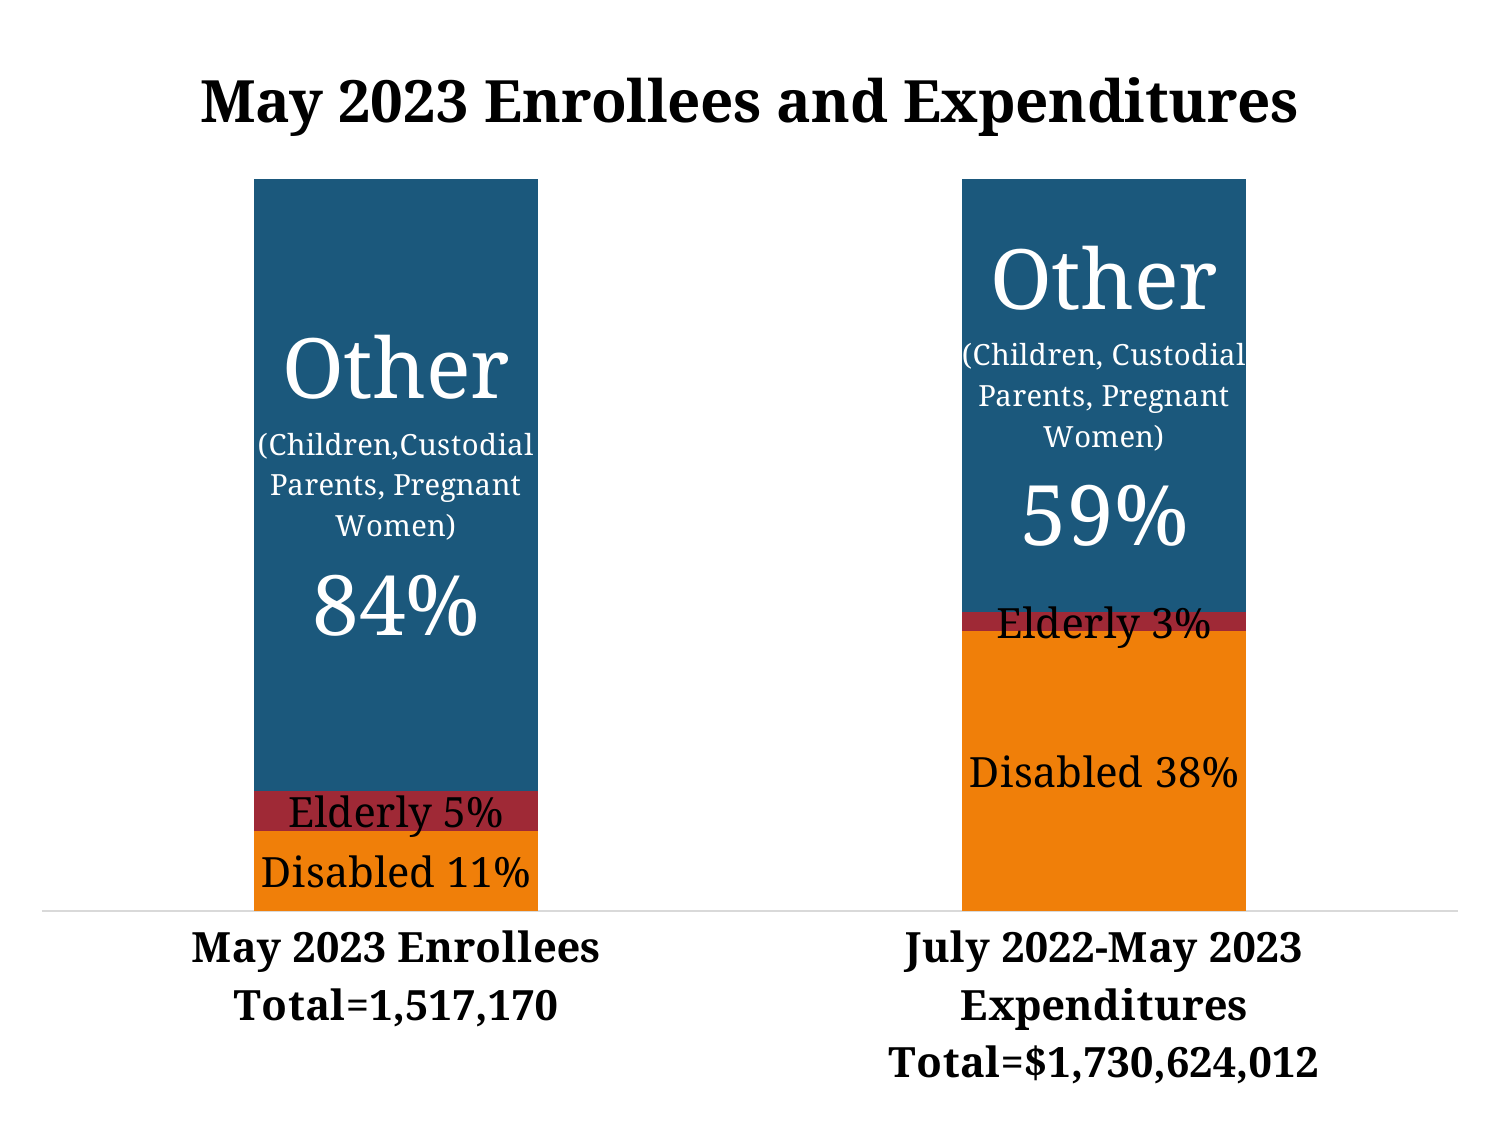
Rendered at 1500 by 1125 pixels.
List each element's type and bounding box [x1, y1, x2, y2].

chart [12, 12, 1488, 1113]
